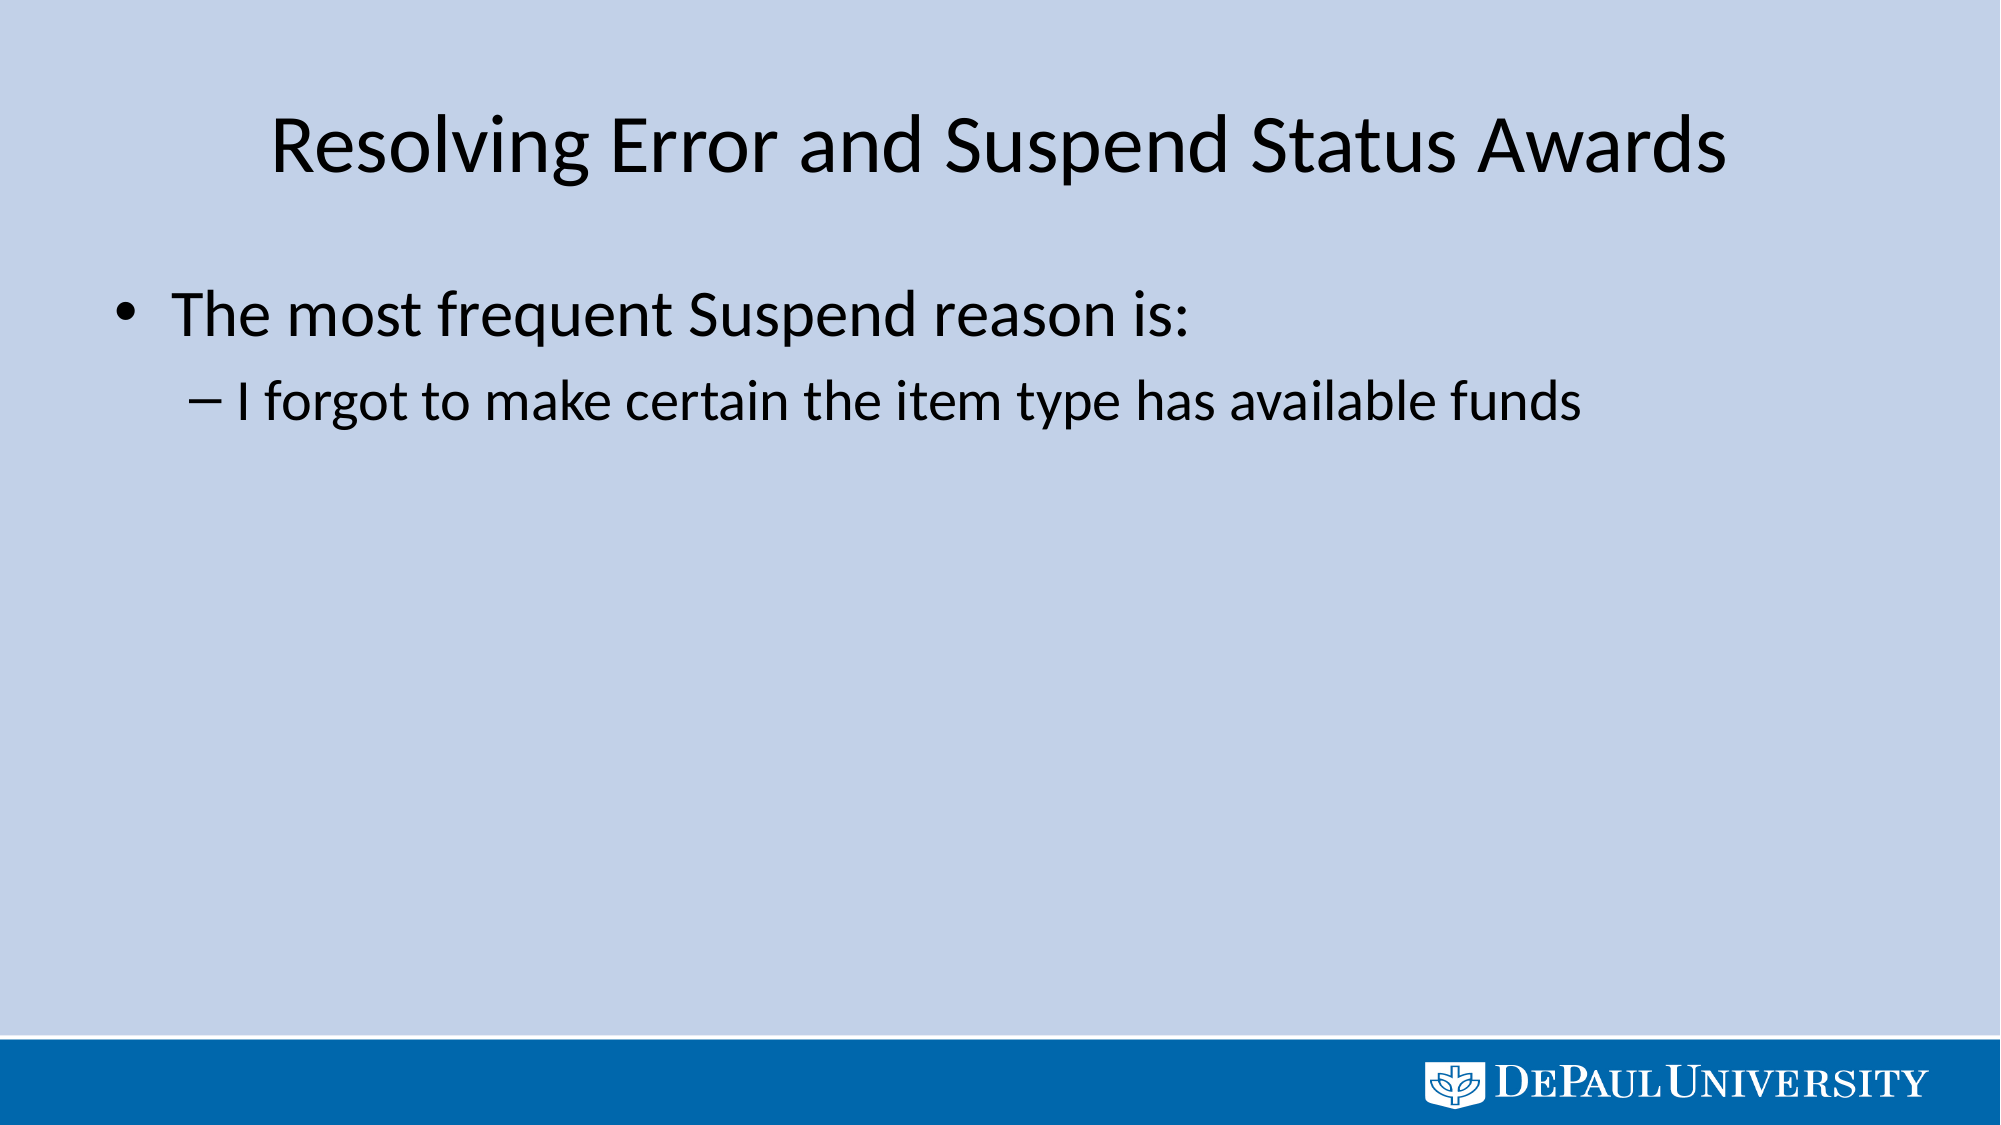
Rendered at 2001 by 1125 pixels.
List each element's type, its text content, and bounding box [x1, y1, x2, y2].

picture [0, 0, 2000, 1125]
list The most frequent Suspend reason is: I forgot to make certain the item type has available funds [99, 262, 1900, 1005]
title Resolving Error and Suspend Status Awards [99, 45, 1900, 233]
